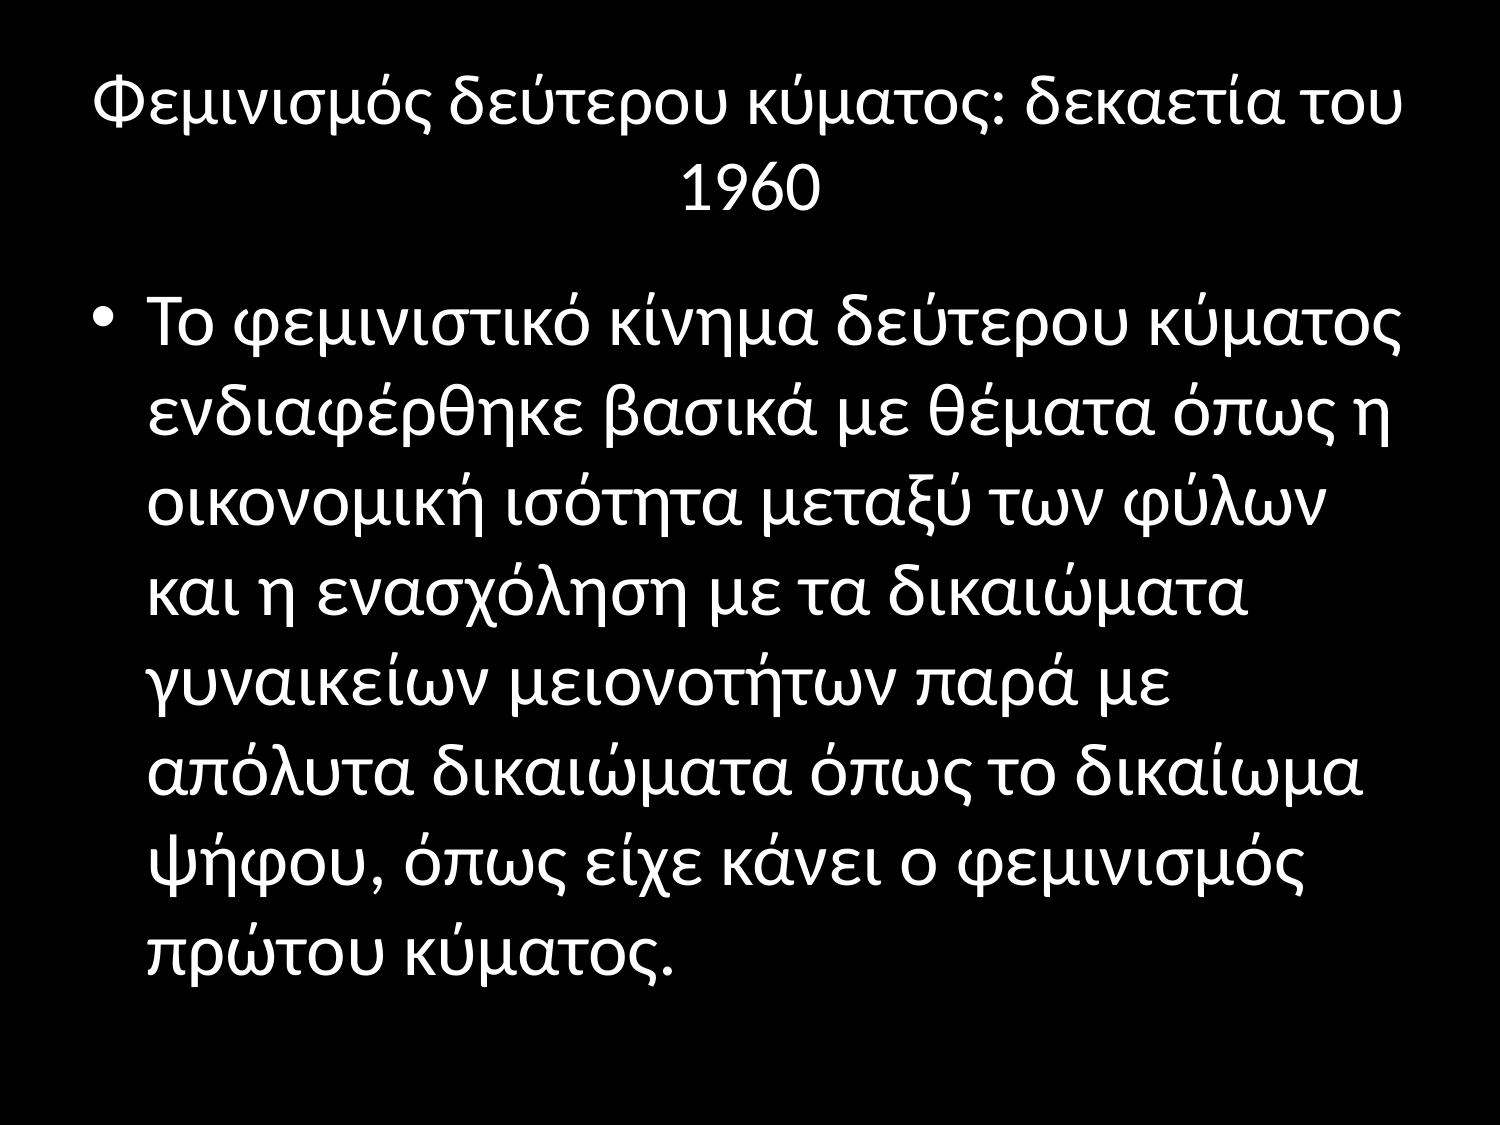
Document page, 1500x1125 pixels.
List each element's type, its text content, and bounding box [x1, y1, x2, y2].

list Το φεμινιστικό κίνημα δεύτερου κύματος ενδιαφέρθηκε βασικά με θέματα όπως η οικονομική ισότητα μεταξύ των φύλων και η ενασχόληση με τα δικαιώματα γυναικείων μειονοτήτων παρά με απόλυτα δικαιώματα όπως το δικαίωμα ψήφου, όπως είχε κάνει ο φεμινισμός πρώτου κύματος. [75, 262, 1425, 1005]
title Φεμινισμός δεύτερου κύματος: δεκαετία του 1960 [75, 45, 1425, 233]
